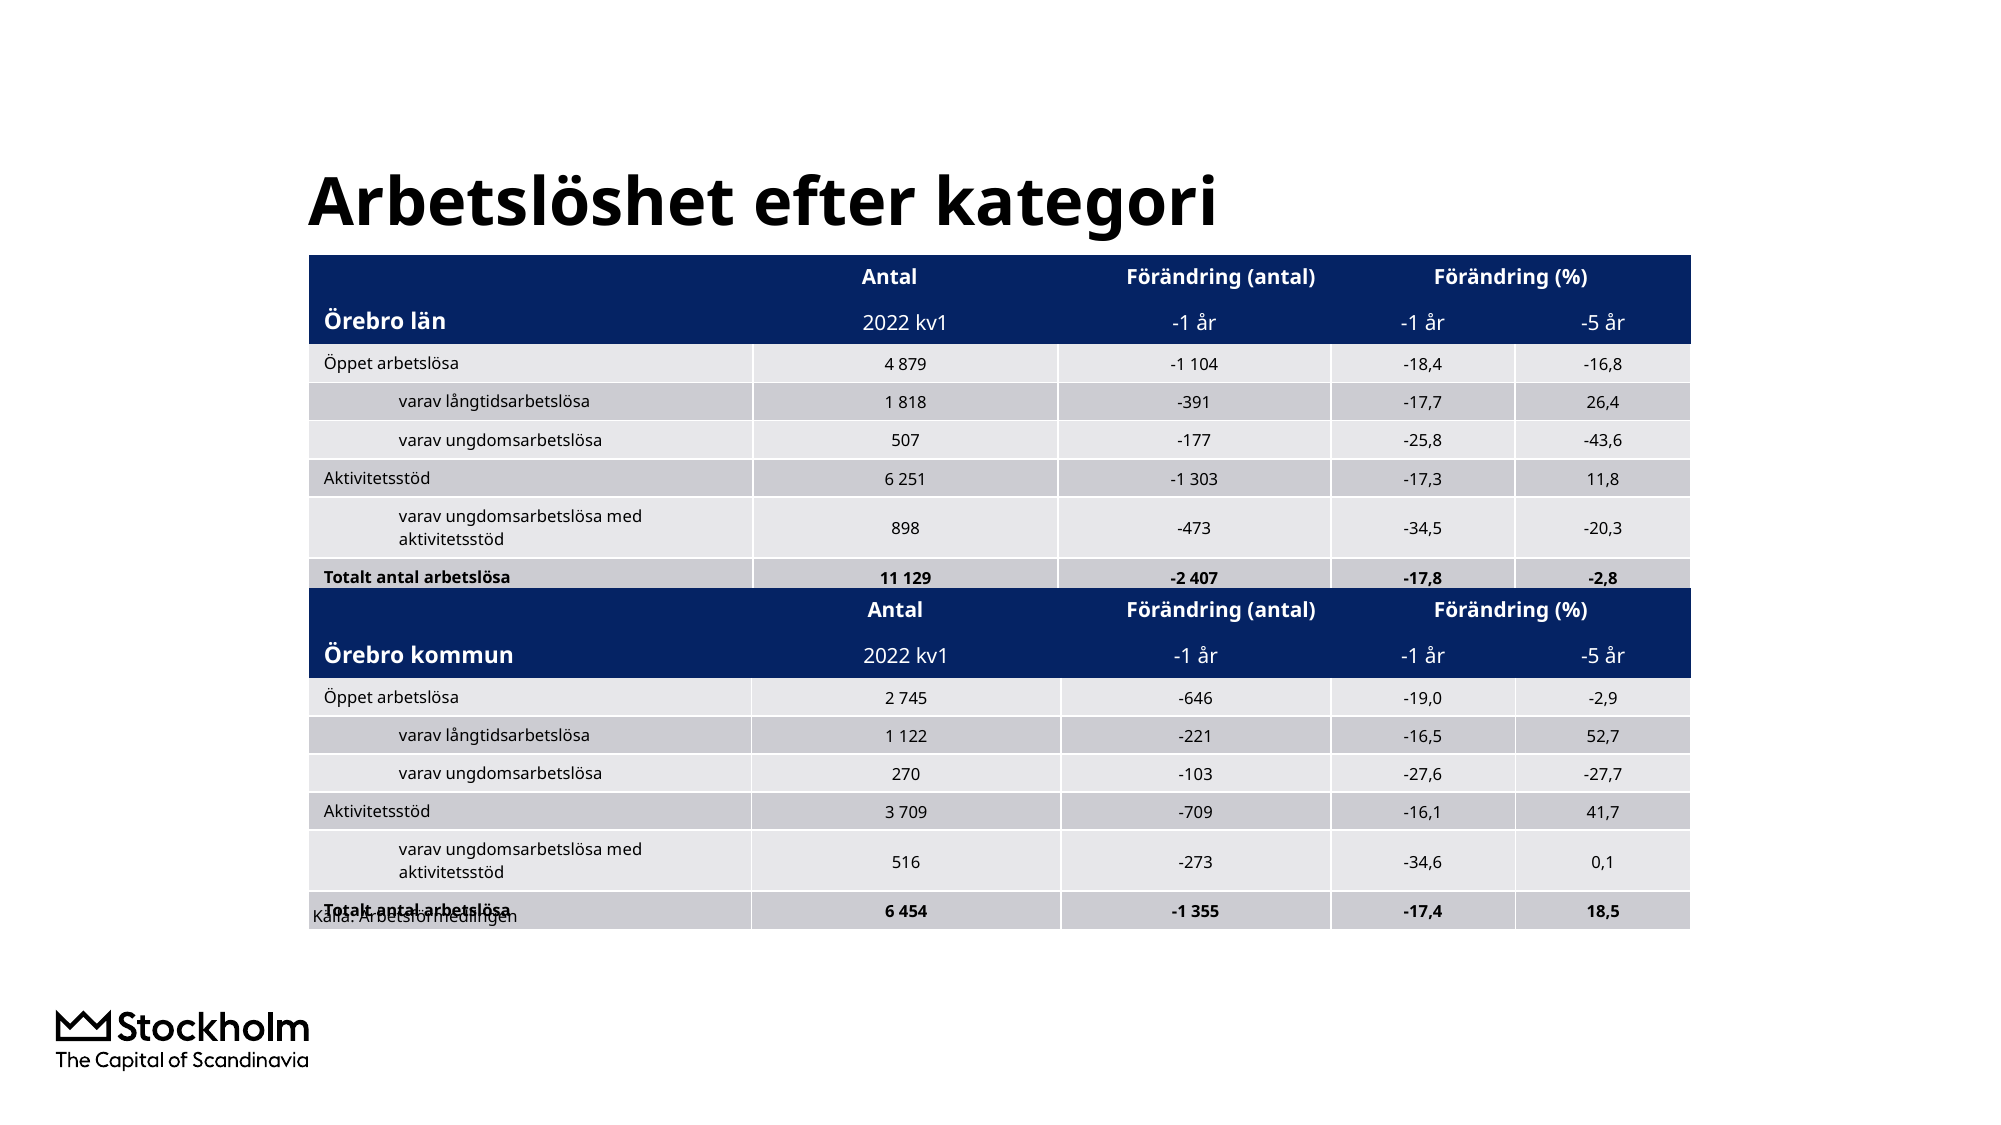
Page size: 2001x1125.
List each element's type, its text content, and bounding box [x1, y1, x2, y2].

table_cell Totalt antal arbetslösa [309, 559, 752, 588]
table_header Förändring (%) [1331, 588, 1691, 632]
table_cell -1 303 [1059, 460, 1330, 496]
table_cell -27,6 [1332, 755, 1515, 791]
table_cell -1 år [1058, 298, 1331, 344]
table_cell 2022 kv1 [752, 632, 1061, 678]
table_cell 6 454 [752, 892, 1060, 929]
table_cell -34,5 [1332, 498, 1514, 557]
table_cell varav ungdomsarbetslösa [309, 421, 752, 458]
table_cell 507 [754, 421, 1057, 458]
table_cell -25,8 [1332, 421, 1514, 458]
table_cell 41,7 [1516, 793, 1690, 829]
table_cell varav långtidsarbetslösa [309, 383, 752, 420]
table_cell -18,4 [1332, 344, 1514, 382]
table_cell 0,1 [1516, 831, 1690, 890]
table_cell Örebro kommun [309, 632, 752, 678]
table_cell -27,7 [1516, 755, 1690, 791]
table_cell -43,6 [1516, 421, 1690, 458]
table_cell -17,8 [1332, 559, 1514, 588]
table_cell -19,0 [1332, 678, 1515, 715]
table_cell 11,8 [1516, 460, 1690, 496]
table_cell Aktivitetsstöd [309, 793, 751, 829]
table_cell 1 818 [754, 383, 1057, 420]
table_cell -5 år [1515, 632, 1691, 678]
table_cell -17,3 [1332, 460, 1514, 496]
table_cell 2 745 [752, 678, 1060, 715]
table_cell -17,7 [1332, 383, 1514, 420]
table_cell -34,6 [1332, 831, 1515, 890]
table_cell -273 [1062, 831, 1330, 890]
table_header [309, 588, 752, 632]
table_cell -1 år [1331, 298, 1515, 344]
text_box Källa: Arbetsförmedlingen [297, 898, 538, 934]
table_cell -16,1 [1332, 793, 1515, 829]
table_cell -2,9 [1516, 678, 1690, 715]
table_cell -16,5 [1332, 717, 1515, 753]
table_cell 2022 kv1 [753, 298, 1058, 344]
table_cell 52,7 [1516, 717, 1690, 753]
table_cell -391 [1059, 383, 1330, 420]
table_cell 4 879 [754, 344, 1057, 382]
table_cell -221 [1062, 717, 1330, 753]
table_cell Aktivitetsstöd [309, 460, 752, 496]
table_cell -646 [1062, 678, 1330, 715]
table_cell -2,8 [1516, 559, 1690, 588]
table_cell 898 [754, 498, 1057, 557]
table_cell -1 355 [1062, 892, 1330, 929]
table_header Antal Förändring (antal) [753, 255, 1331, 298]
table_cell 3 709 [752, 793, 1060, 829]
title Arbetslöshet efter kategori [308, 56, 1692, 239]
table_cell -16,8 [1516, 344, 1690, 382]
table_cell Totalt antal arbetslösa [309, 892, 751, 929]
table_cell varav ungdomsarbetslösa med aktivitetsstöd [309, 498, 752, 557]
table_cell varav långtidsarbetslösa [309, 717, 751, 753]
table_header Antal Förändring (antal) [752, 588, 1331, 632]
table_cell varav ungdomsarbetslösa med aktivitetsstöd [309, 831, 751, 890]
table_cell -2 407 [1059, 559, 1330, 588]
table_cell 11 129 [754, 559, 1057, 588]
table_cell 1 122 [752, 717, 1060, 753]
table_cell -103 [1062, 755, 1330, 791]
table_cell 270 [752, 755, 1060, 791]
table_cell 18,5 [1516, 892, 1690, 929]
table_cell -20,3 [1516, 498, 1690, 557]
table_cell -473 [1059, 498, 1330, 557]
table_header Förändring (%) [1331, 255, 1691, 298]
table_cell -5 år [1515, 298, 1691, 344]
table_cell Öppet arbetslösa [309, 678, 751, 715]
table_cell 516 [752, 831, 1060, 890]
table_cell varav ungdomsarbetslösa [309, 755, 751, 791]
table_cell 6 251 [754, 460, 1057, 496]
table_cell -1 år [1061, 632, 1331, 678]
table_cell 26,4 [1516, 383, 1690, 420]
table_cell Örebro län [309, 298, 753, 344]
table_cell -17,4 [1332, 892, 1515, 929]
table_cell -1 år [1331, 632, 1515, 678]
table_cell -177 [1059, 421, 1330, 458]
table_cell -1 104 [1059, 344, 1330, 382]
table_cell -709 [1062, 793, 1330, 829]
table_cell Öppet arbetslösa [309, 344, 752, 382]
table_header [309, 255, 753, 298]
